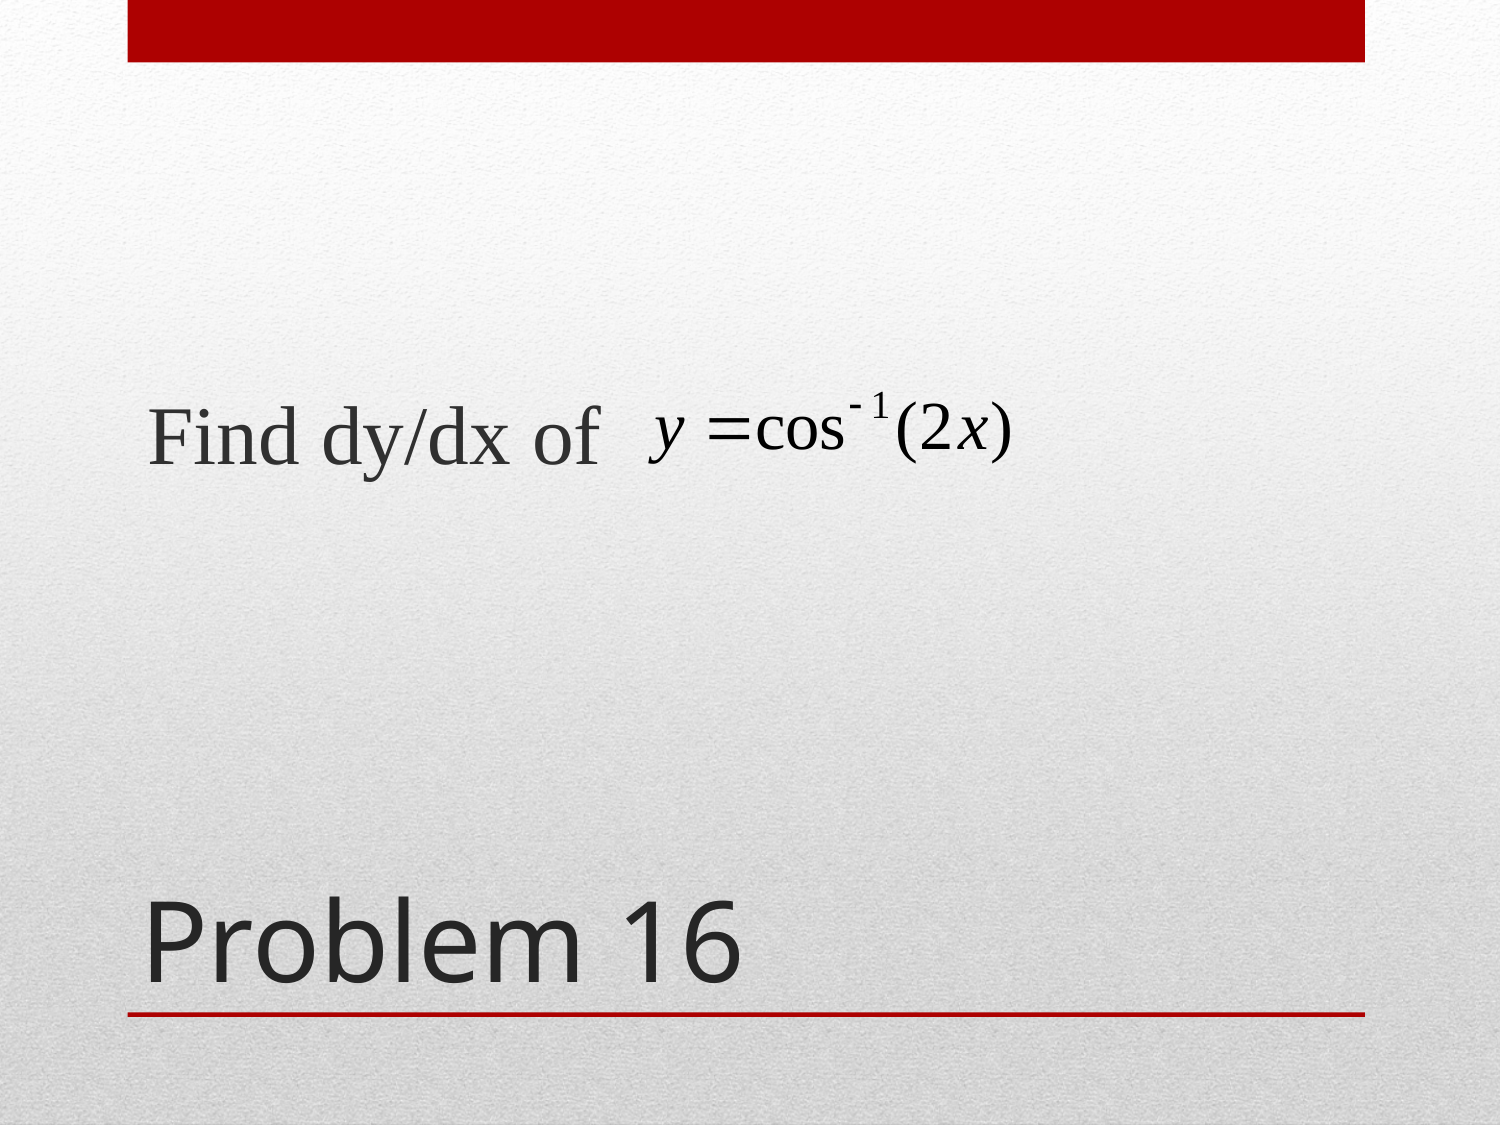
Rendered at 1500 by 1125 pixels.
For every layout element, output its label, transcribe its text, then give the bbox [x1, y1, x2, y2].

list Find dy/dx of [125, 112, 1363, 750]
title Problem 16 [125, 750, 1238, 1013]
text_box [636, 374, 1028, 479]
